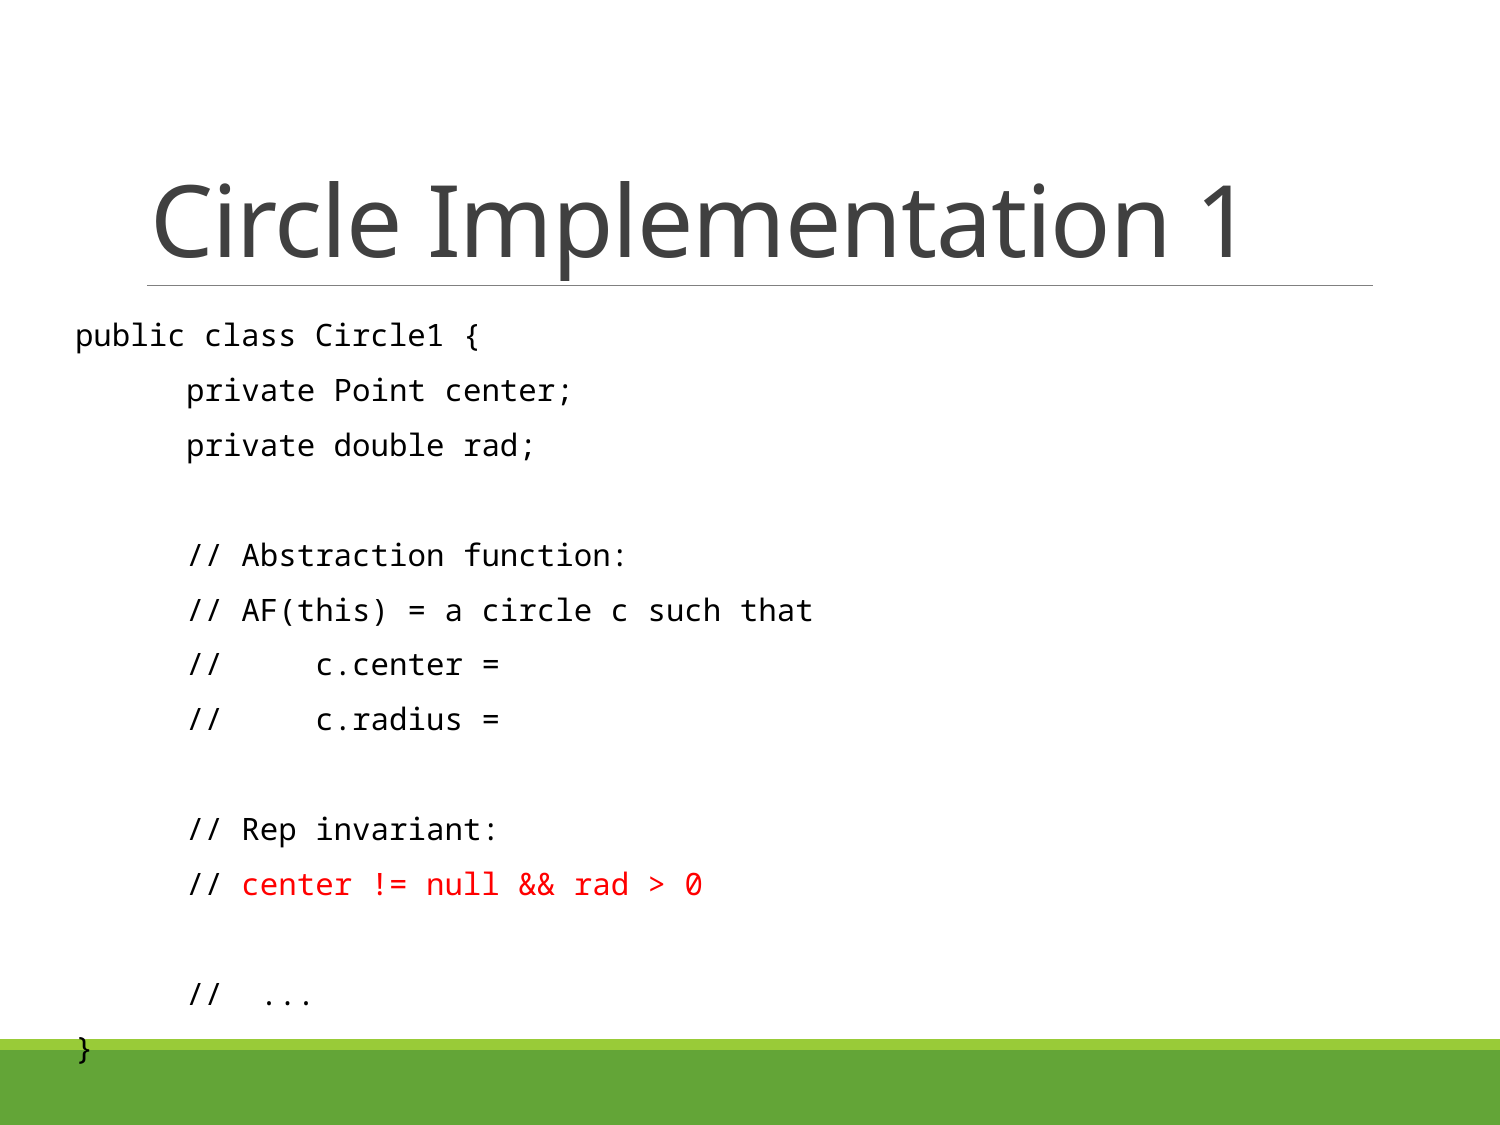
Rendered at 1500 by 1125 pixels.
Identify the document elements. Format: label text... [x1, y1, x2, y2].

list public class Circle1 { private Point center; private double rad; // Abstraction function: // AF(this) = a circle c such that // c.center = // c.radius = // Rep invariant: // center != null && rad > 0 // ... } [75, 312, 1425, 1075]
title Circle Implementation 1 [135, 47, 1373, 285]
